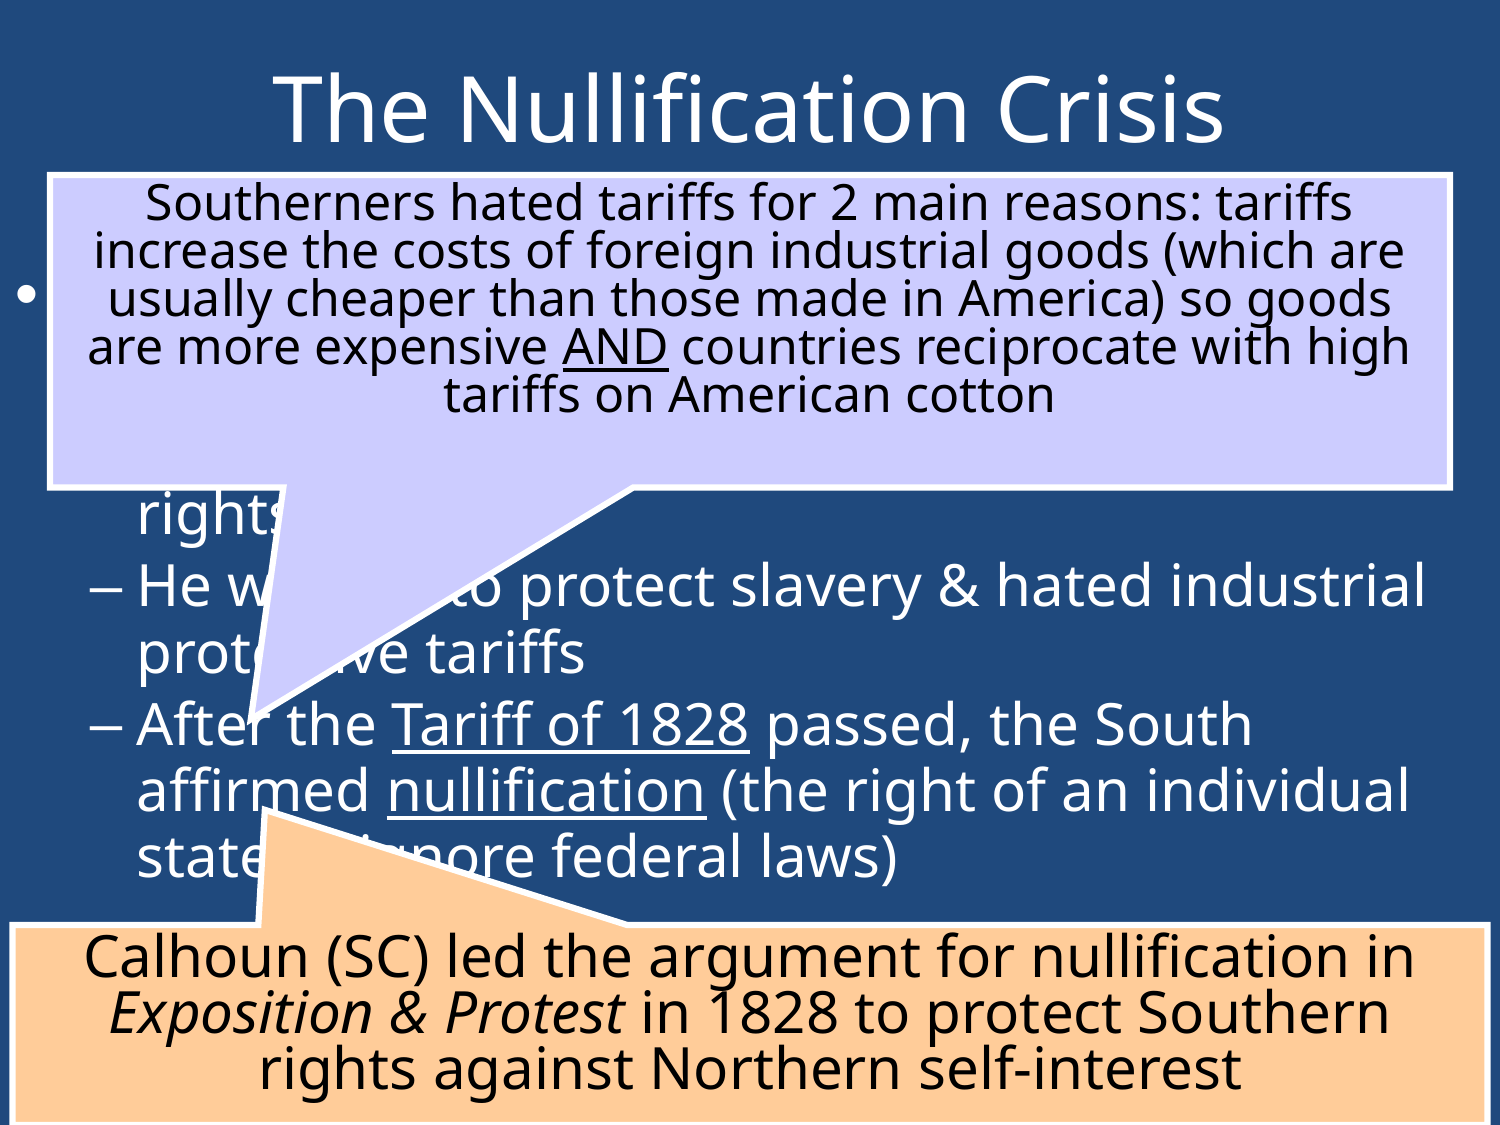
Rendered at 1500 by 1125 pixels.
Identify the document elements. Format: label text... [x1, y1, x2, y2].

text_box Southerners hated tariffs for 2 main reasons: tariffs increase the costs of foreign industrial goods (which are usually cheaper than those made in America) so goods are more expensive AND countries reciprocate with high tariffs on American cotton [50, 174, 1451, 720]
list By 1820, the South was anxious about federal powers over states: VP Calhoun became the defender of “states’ rights” He wanted to protect slavery & hated industrial protective tariffs After the Tariff of 1828 passed, the South affirmed nullification (the right of an individual state to ignore federal laws) [0, 249, 1500, 1125]
text_box Calhoun (SC) led the argument for nullification in Exposition & Protest in 1828 to protect Southern rights against Northern self-interest [12, 809, 1488, 1125]
title The Nullification Crisis [112, 37, 1388, 174]
